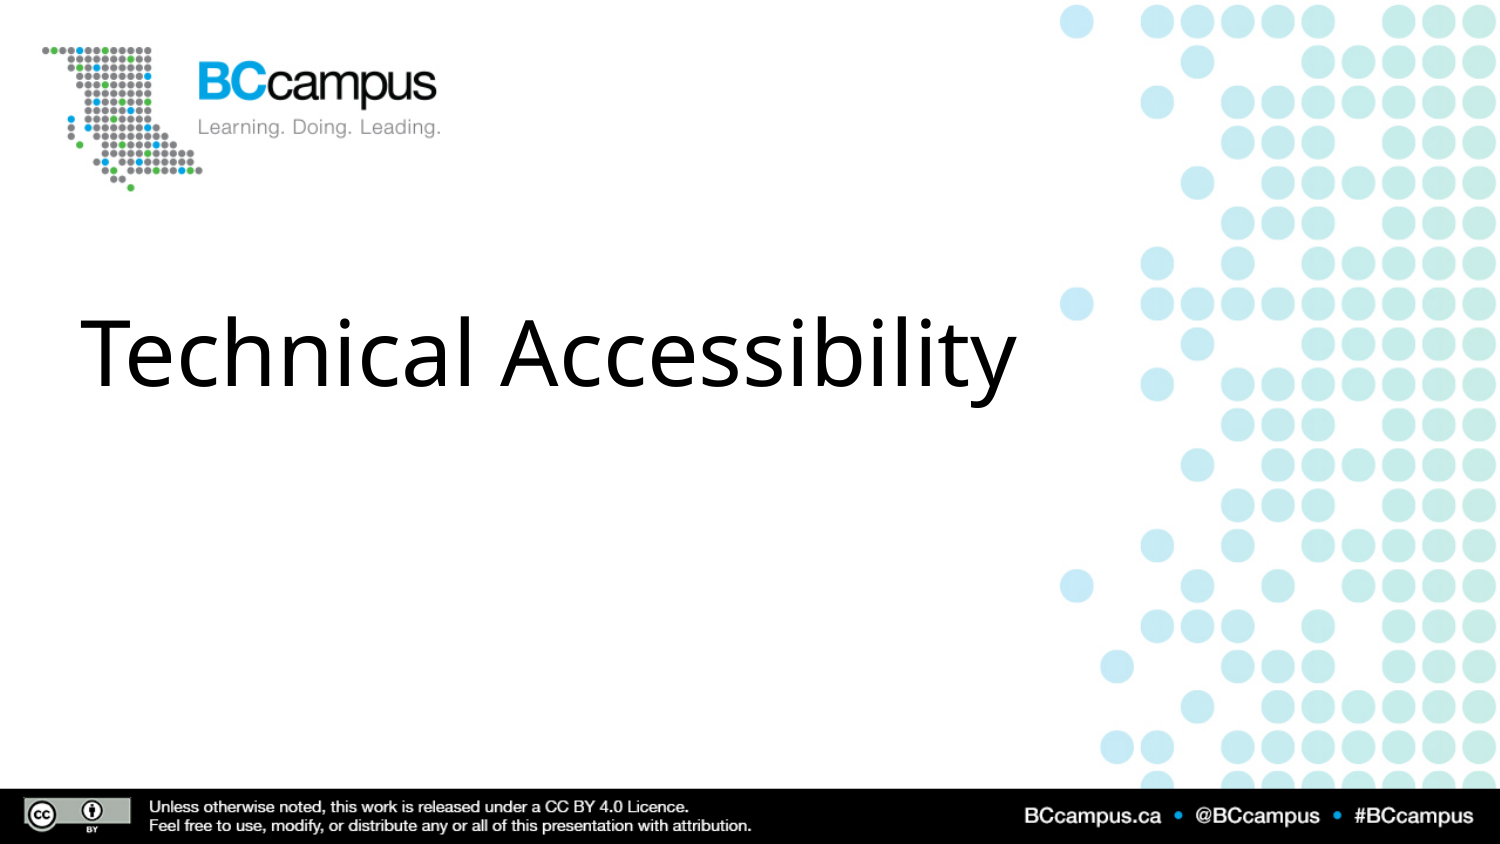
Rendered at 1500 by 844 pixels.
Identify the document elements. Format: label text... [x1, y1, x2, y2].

title Technical Accessibility [65, 119, 1053, 414]
picture [0, 0, 1500, 844]
